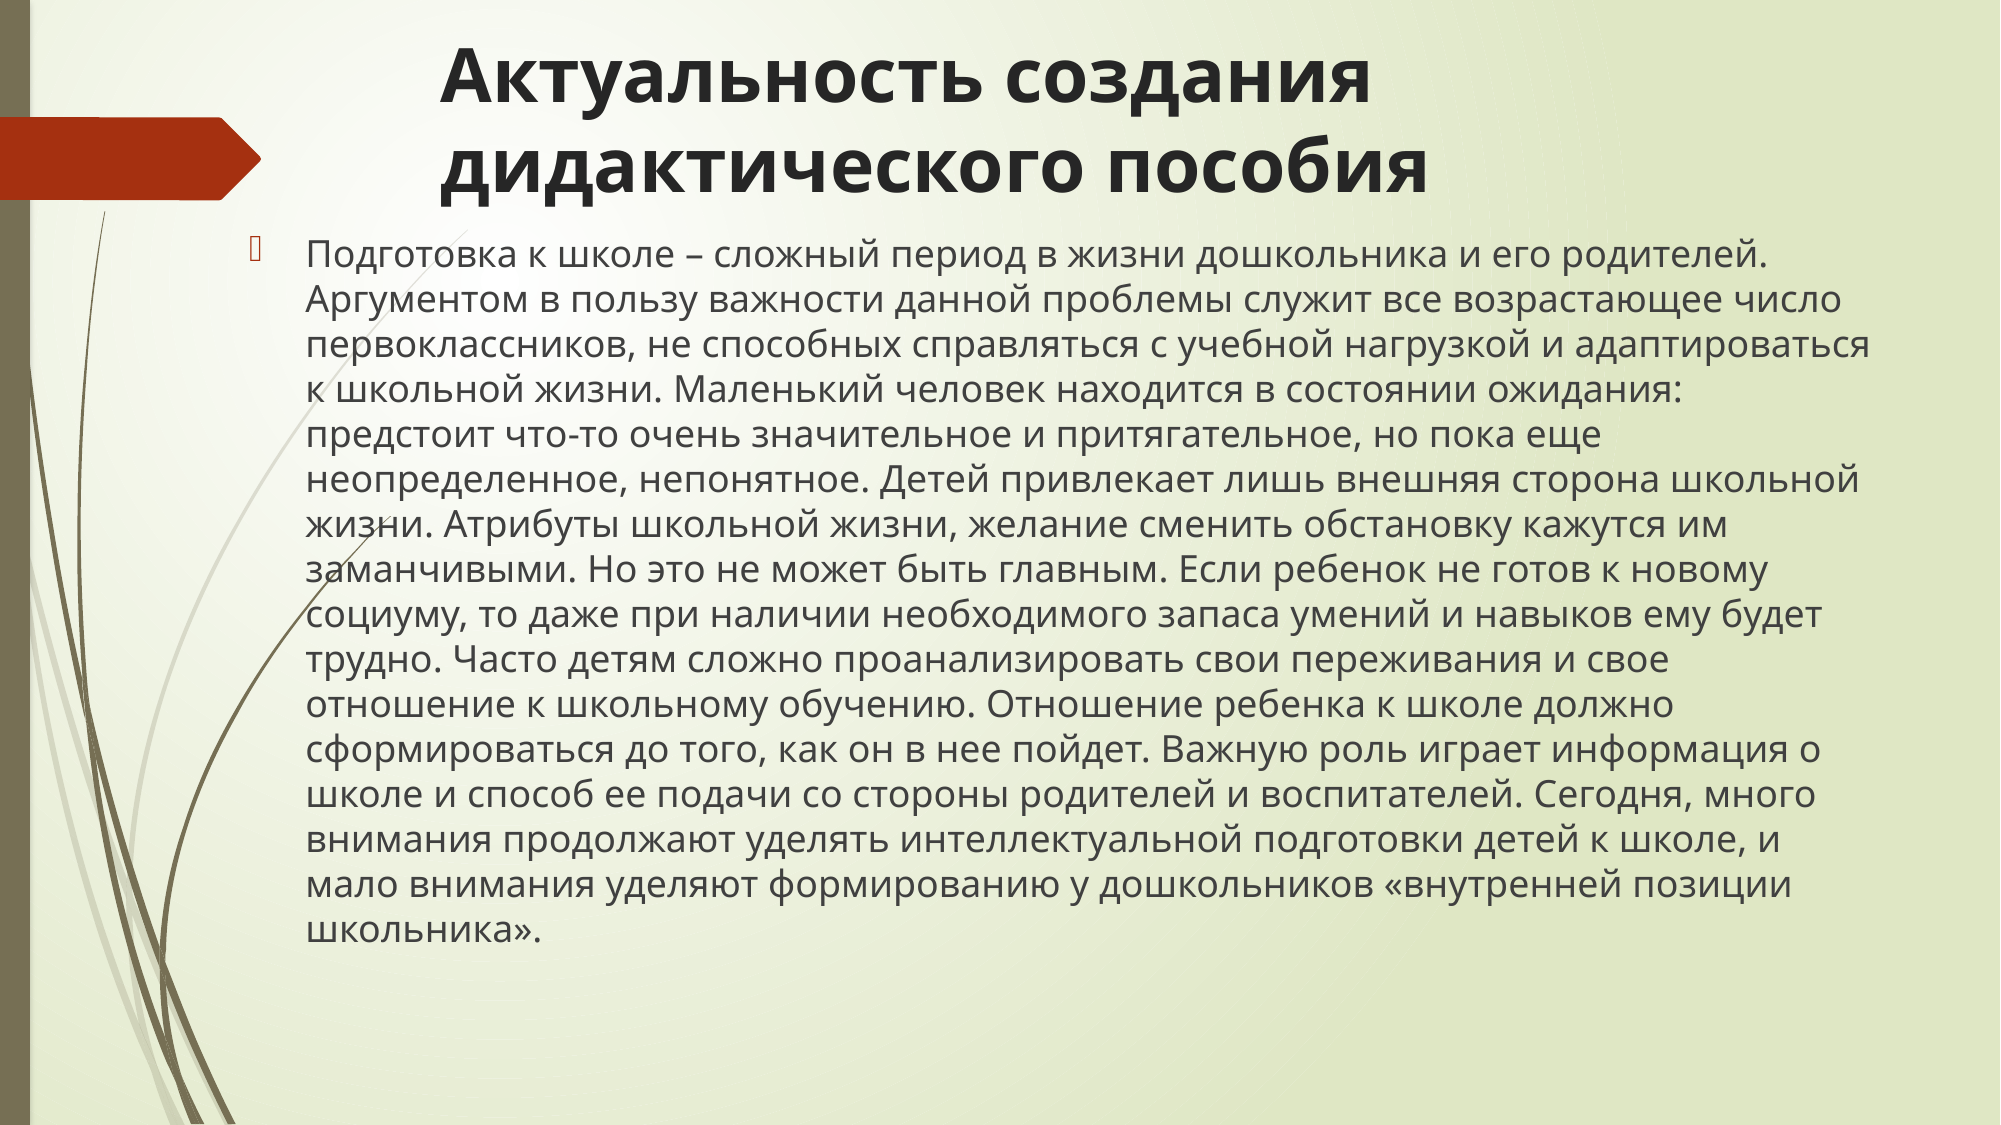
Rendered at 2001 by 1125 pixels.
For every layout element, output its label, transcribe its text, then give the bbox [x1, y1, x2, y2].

title Актуальность создания дидактического пособия [425, 20, 1888, 222]
list Подготовка к школе – сложный период в жизни дошкольника и его родителей. Аргументом в пользу важности данной проблемы служит все возрастающее число первоклассников, не способных справляться с учебной нагрузкой и адаптироваться к школьной жизни. Маленький человек находится в состоянии ожидания: предстоит что-то очень значительное и притягательное, но пока еще неопределенное, непонятное. Детей привлекает лишь внешняя сторона школьной жизни. Атрибуты школьной жизни, желание сменить обстановку кажутся им заманчивыми. Но это не может быть главным. Если ребенок не готов к новому социуму, то даже при наличии необходимого запаса умений и навыков ему будет трудно. Часто детям сложно проанализировать свои переживания и свое отношение к школьному обучению. Отношение ребенка к школе должно сформироваться до того, как он в нее пойдет. Важную роль играет информация о школе и способ ее подачи со стороны родителей и воспитателей. Сегодня, много внимания продолжают уделять интеллектуальной подготовки детей к школе, и мало внимания уделяют формированию у дошкольников «внутренней позиции школьника». [234, 222, 1888, 1125]
